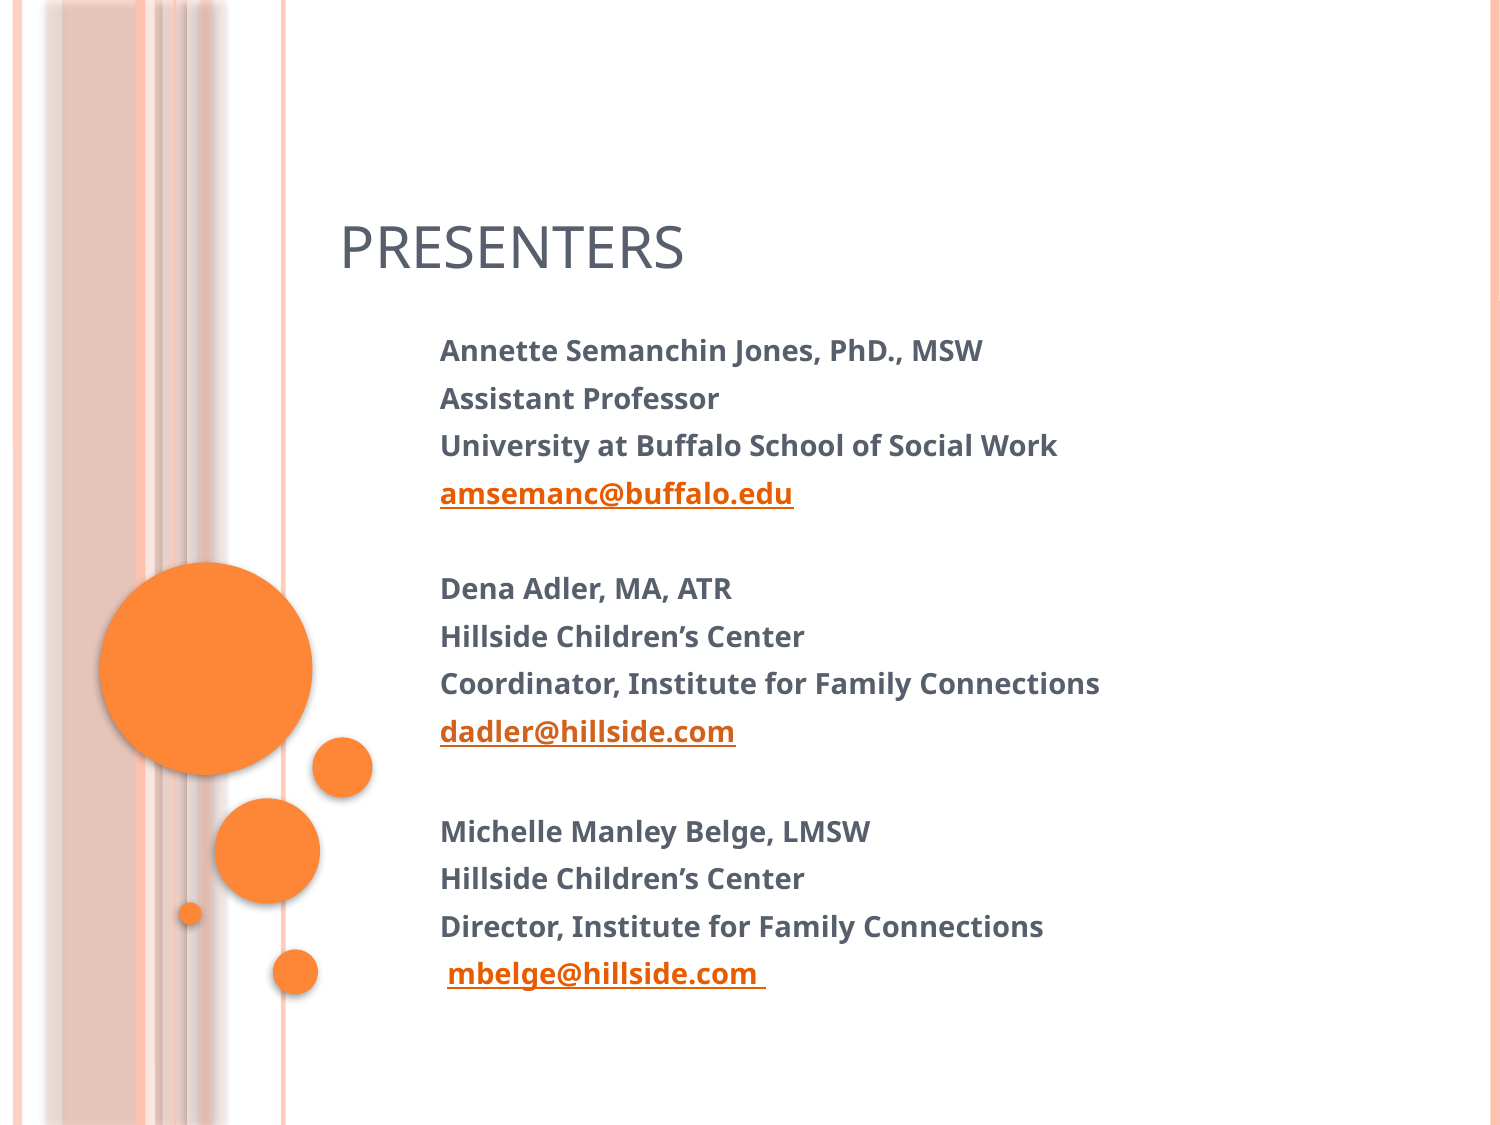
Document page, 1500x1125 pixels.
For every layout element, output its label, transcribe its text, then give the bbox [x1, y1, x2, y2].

title PRESENTERS [324, 125, 1450, 288]
subtitle Annette Semanchin Jones, PhD., MSW Assistant Professor University at Buffalo School of Social Work amsemanc@buffalo.edu Dena Adler, MA, ATR Hillside Children’s Center Coordinator, Institute for Family Connections dadler@hillside.com Michelle Manley Belge, LMSW Hillside Children’s Center Director, Institute for Family Connections mbelge@hillside.com [425, 324, 1438, 1075]
